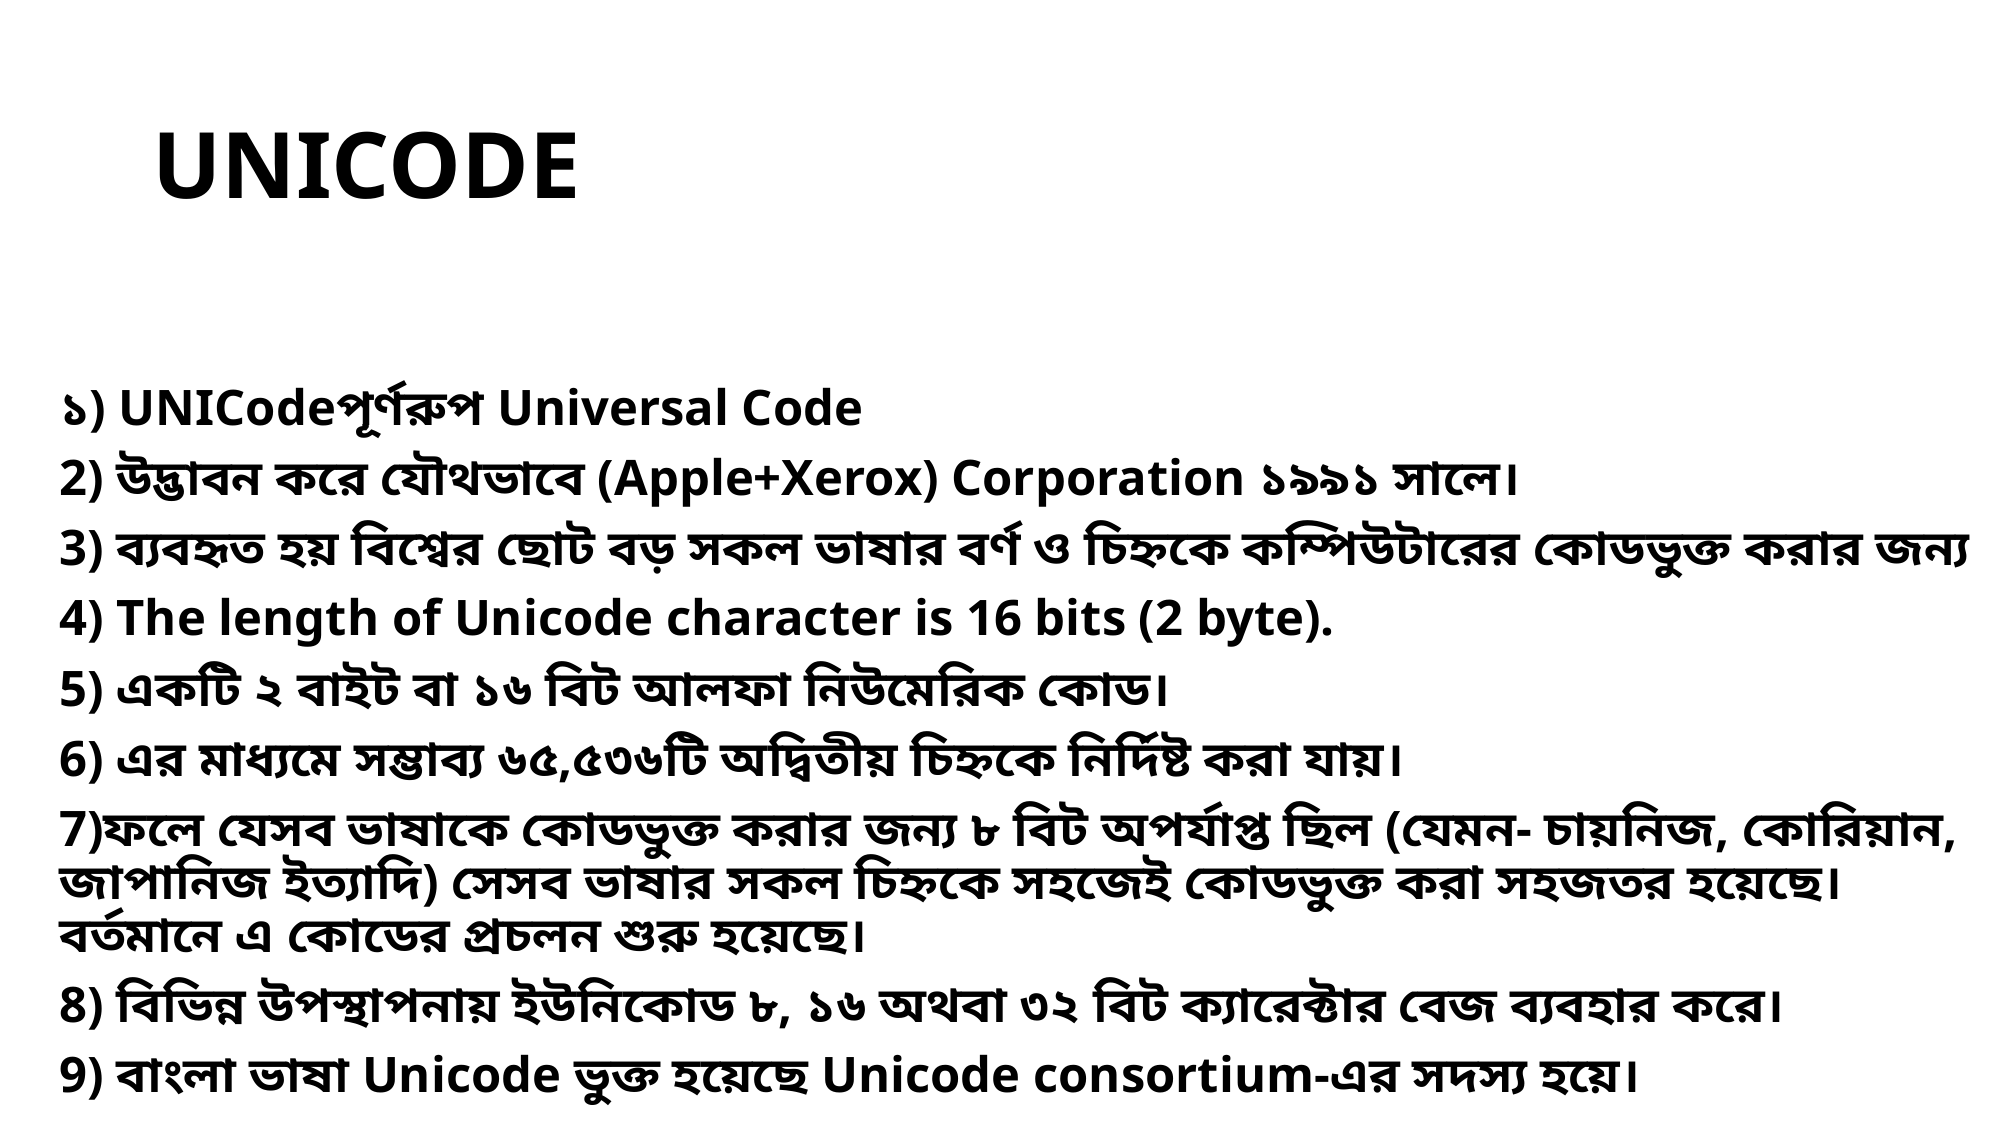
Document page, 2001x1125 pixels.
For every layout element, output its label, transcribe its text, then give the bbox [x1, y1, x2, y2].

title UNICODE [137, 59, 1863, 278]
list ১) UNICodeপূর্ণরুপ Universal Code 2) উদ্ভাবন করে যৌথভাবে (Apple+Xerox) Corporation ১৯৯১ সালে। 3) ব্যবহৃত হয় বিশ্বের ছোট বড় সকল ভাষার বর্ণ ও চিহ্নকে কম্পিউটারের কোডভুক্ত করার জন্য 4) The length of Unicode character is 16 bits (2 byte). 5) একটি ২ বাইট বা ১৬ বিট আলফা নিউমেরিক কোড। 6) এর মাধ্যমে সম্ভাব্য ৬৫,৫৩৬টি অদ্বিতীয় চিহ্নকে নির্দিষ্ট করা যায়। 7)ফলে যেসব ভাষাকে কোডভুক্ত করার জন্য ৮ বিট অপর্যাপ্ত ছিল (যেমন- চায়নিজ, কোরিয়ান, জাপানিজ ইত্যাদি) সেসব ভাষার সকল চিহ্নকে সহজেই কোডভুক্ত করা সহজতর হয়েছে। বর্তমানে এ কোডের প্রচলন শুরু হয়েছে। 8) বিভিন্ন উপস্থাপনায় ইউনিকোড ৮, ১৬ অথবা ৩২ বিট ক্যারেক্টার বেজ ব্যবহার করে। 9) বাংলা ভাষা Unicode ভুক্ত হয়েছে Unicode consortium-এর সদস্য হয়ে। [44, 299, 2000, 1125]
